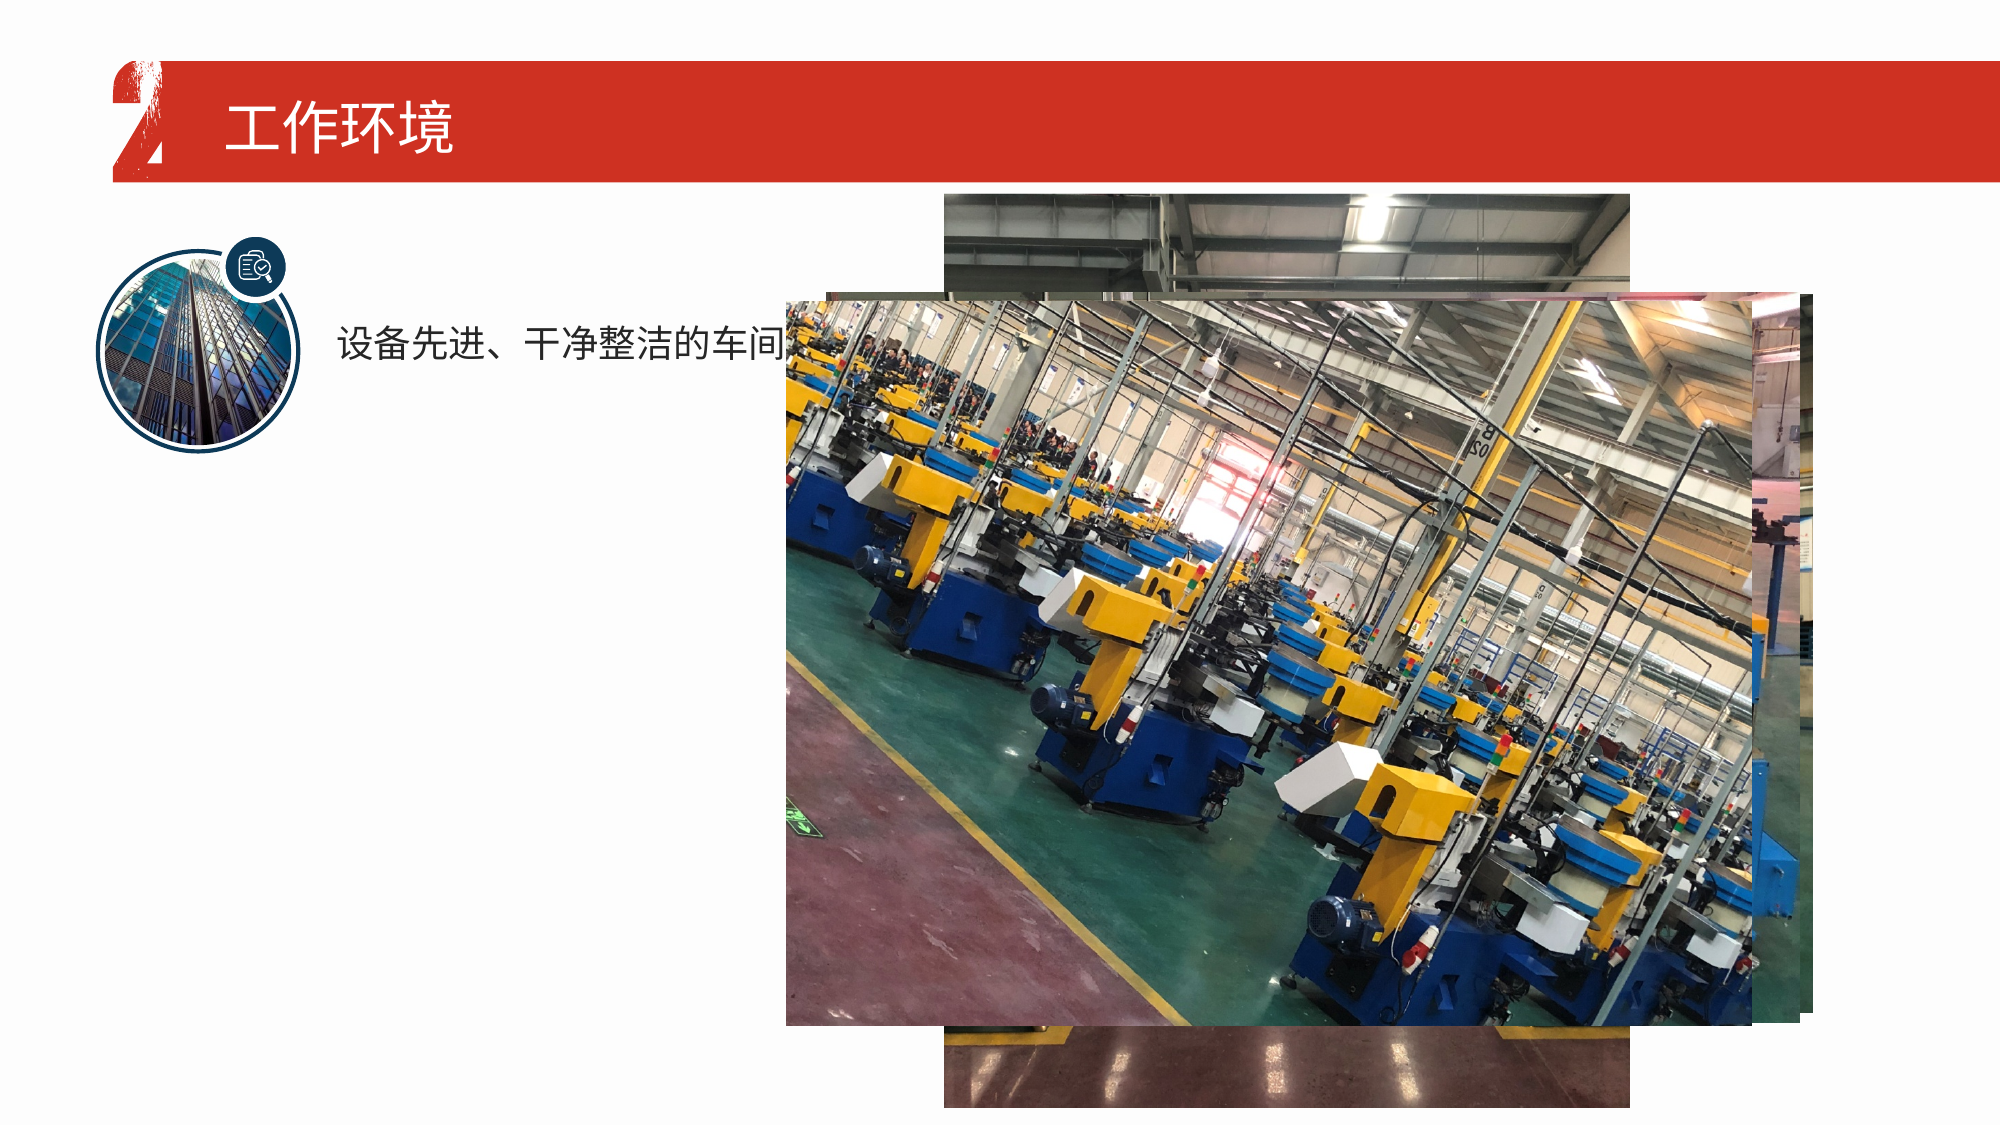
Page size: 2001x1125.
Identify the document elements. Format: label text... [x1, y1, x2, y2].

picture [786, 195, 1813, 1107]
text_box 工作环境 [208, 83, 910, 169]
text_box [111, 58, 2000, 185]
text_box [97, 233, 809, 452]
